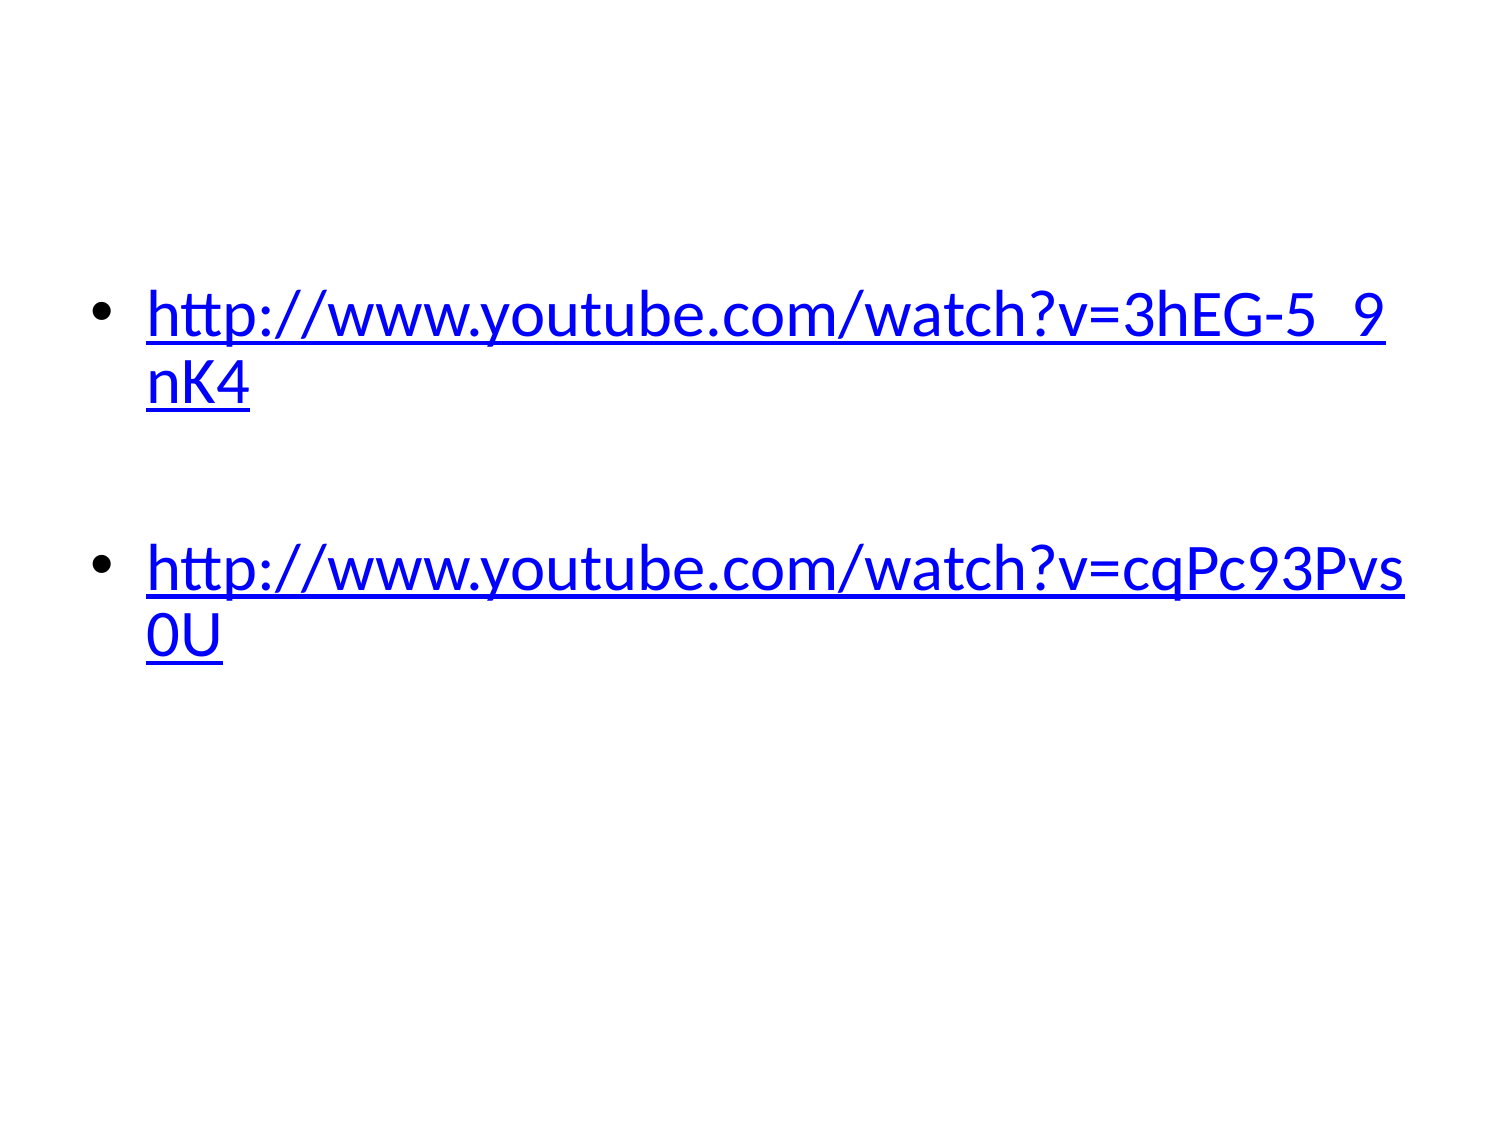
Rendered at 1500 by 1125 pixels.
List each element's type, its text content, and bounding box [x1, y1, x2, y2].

list http://www.youtube.com/watch?v=3hEG-5_9nK4 http://www.youtube.com/watch?v=cqPc93Pvs0U [75, 262, 1425, 1005]
